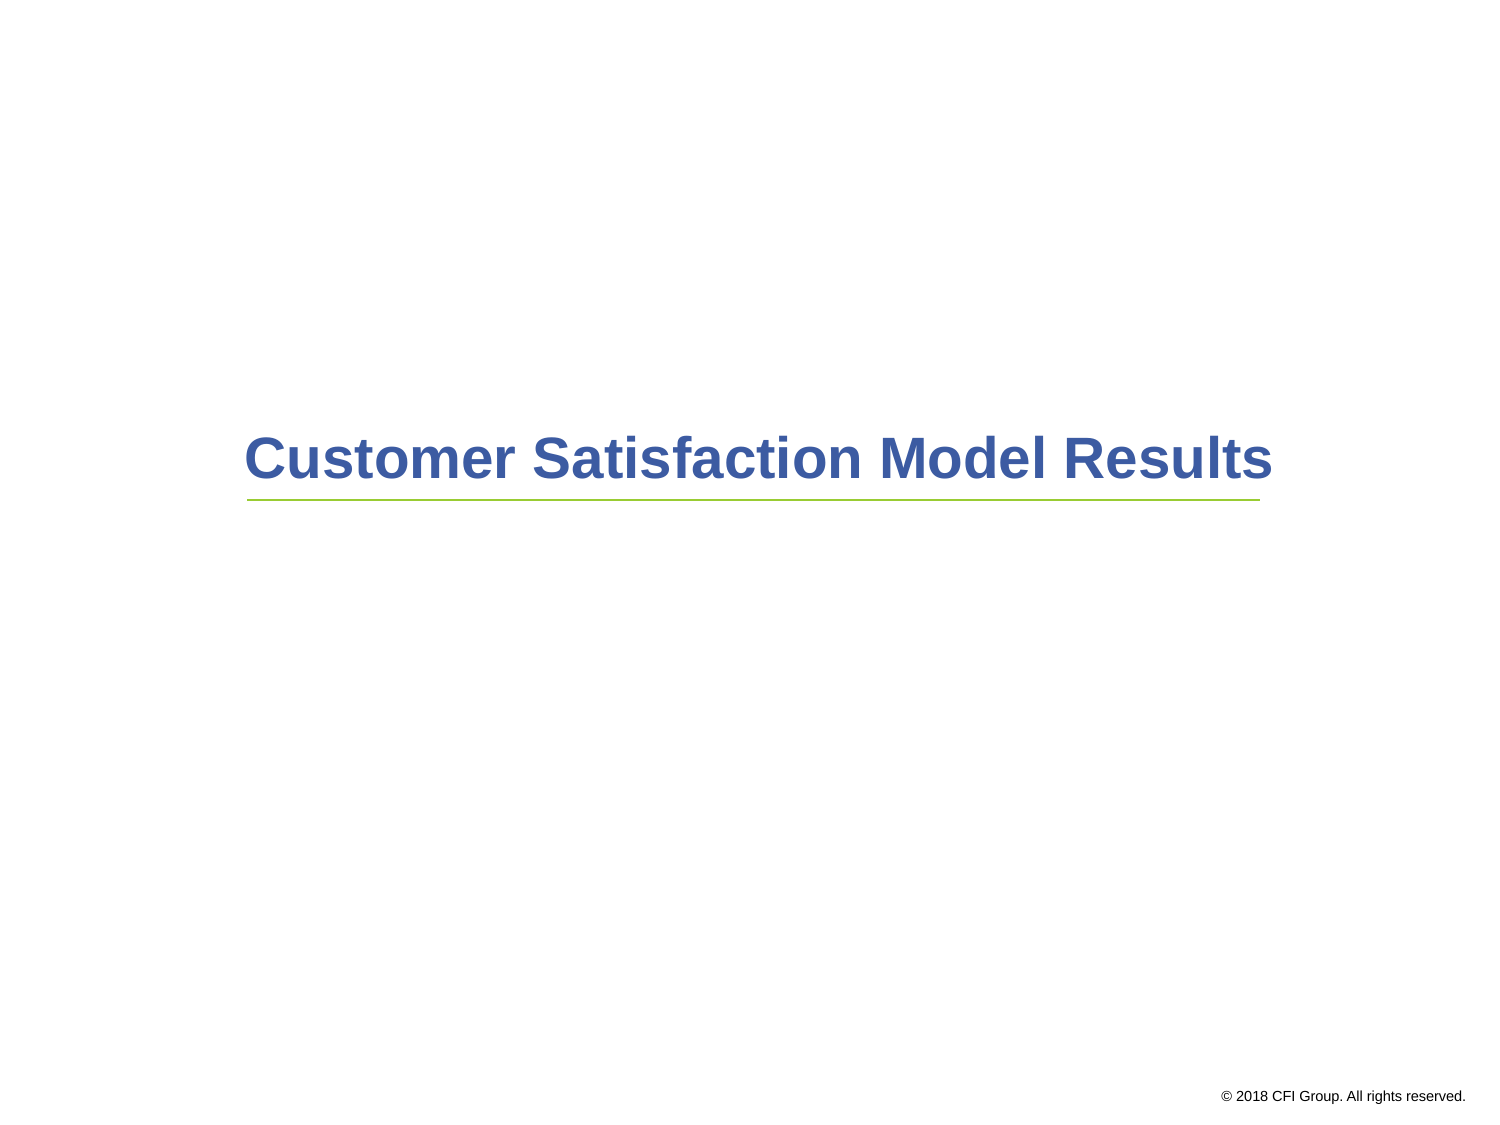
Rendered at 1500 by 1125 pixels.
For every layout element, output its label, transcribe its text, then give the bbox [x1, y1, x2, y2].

title Customer Satisfaction Model Results [229, 412, 1500, 501]
